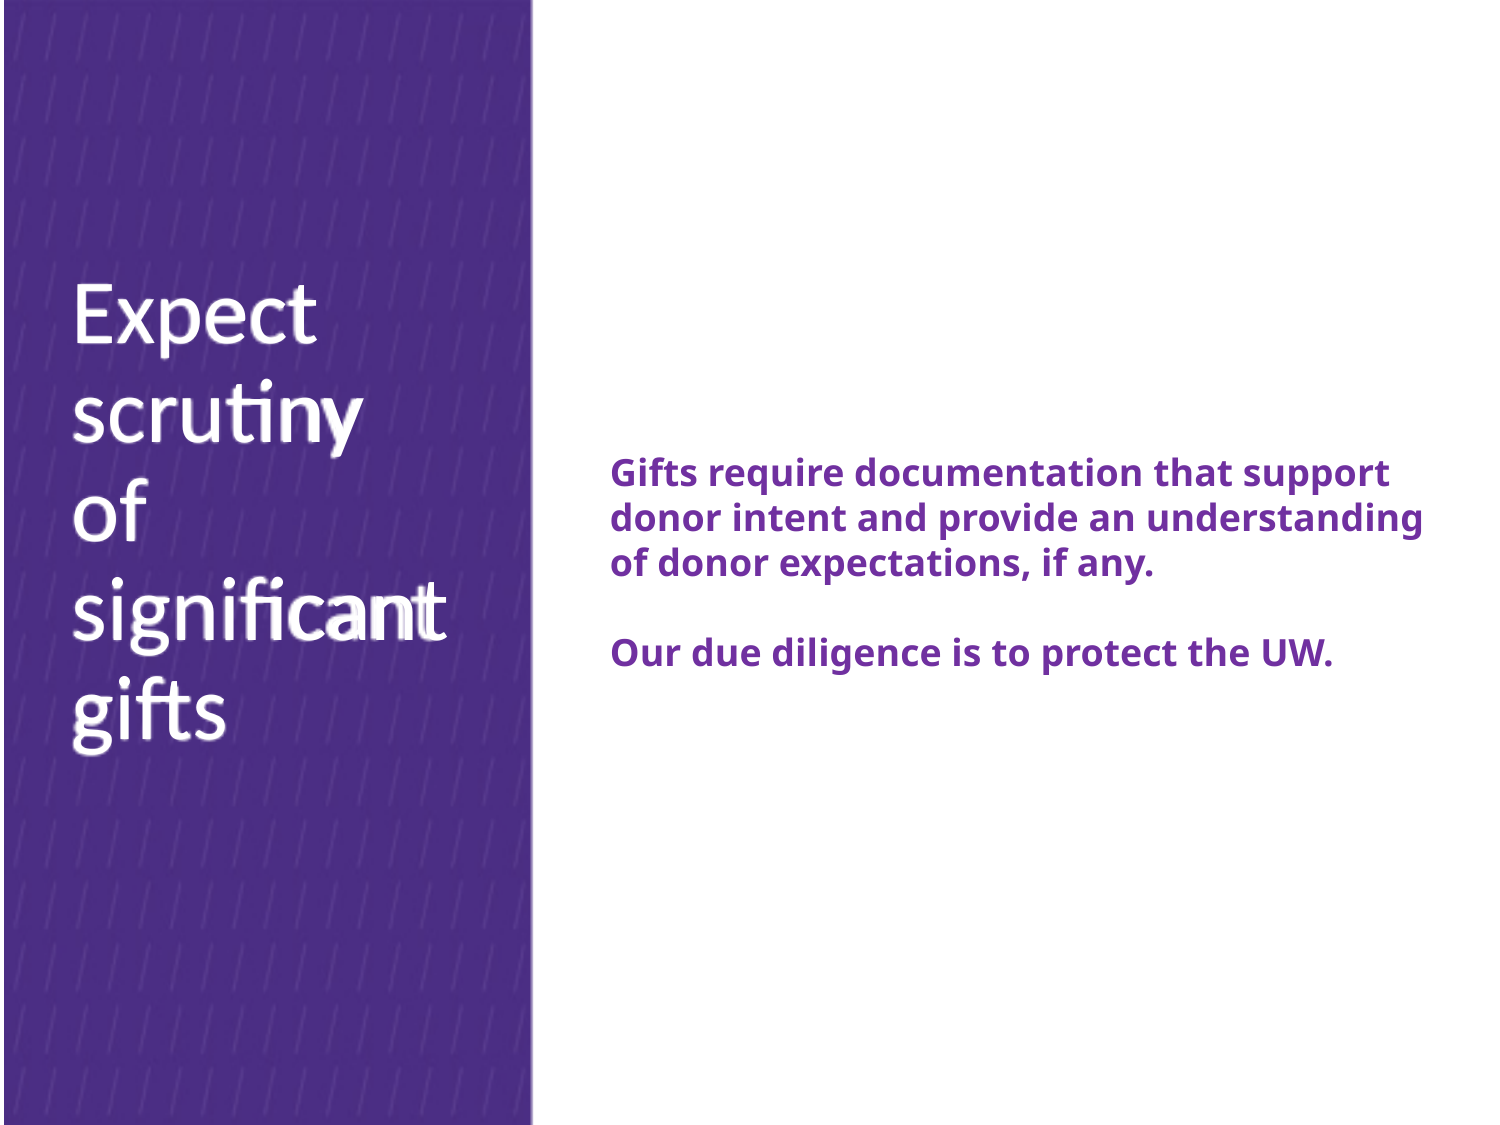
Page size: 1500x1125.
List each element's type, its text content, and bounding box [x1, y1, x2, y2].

picture [3, 0, 534, 1125]
text_box Gifts require documentation that support donor intent and provide an understanding of donor expectations, if any. Our due diligence is to protect the UW. [598, 442, 1442, 680]
